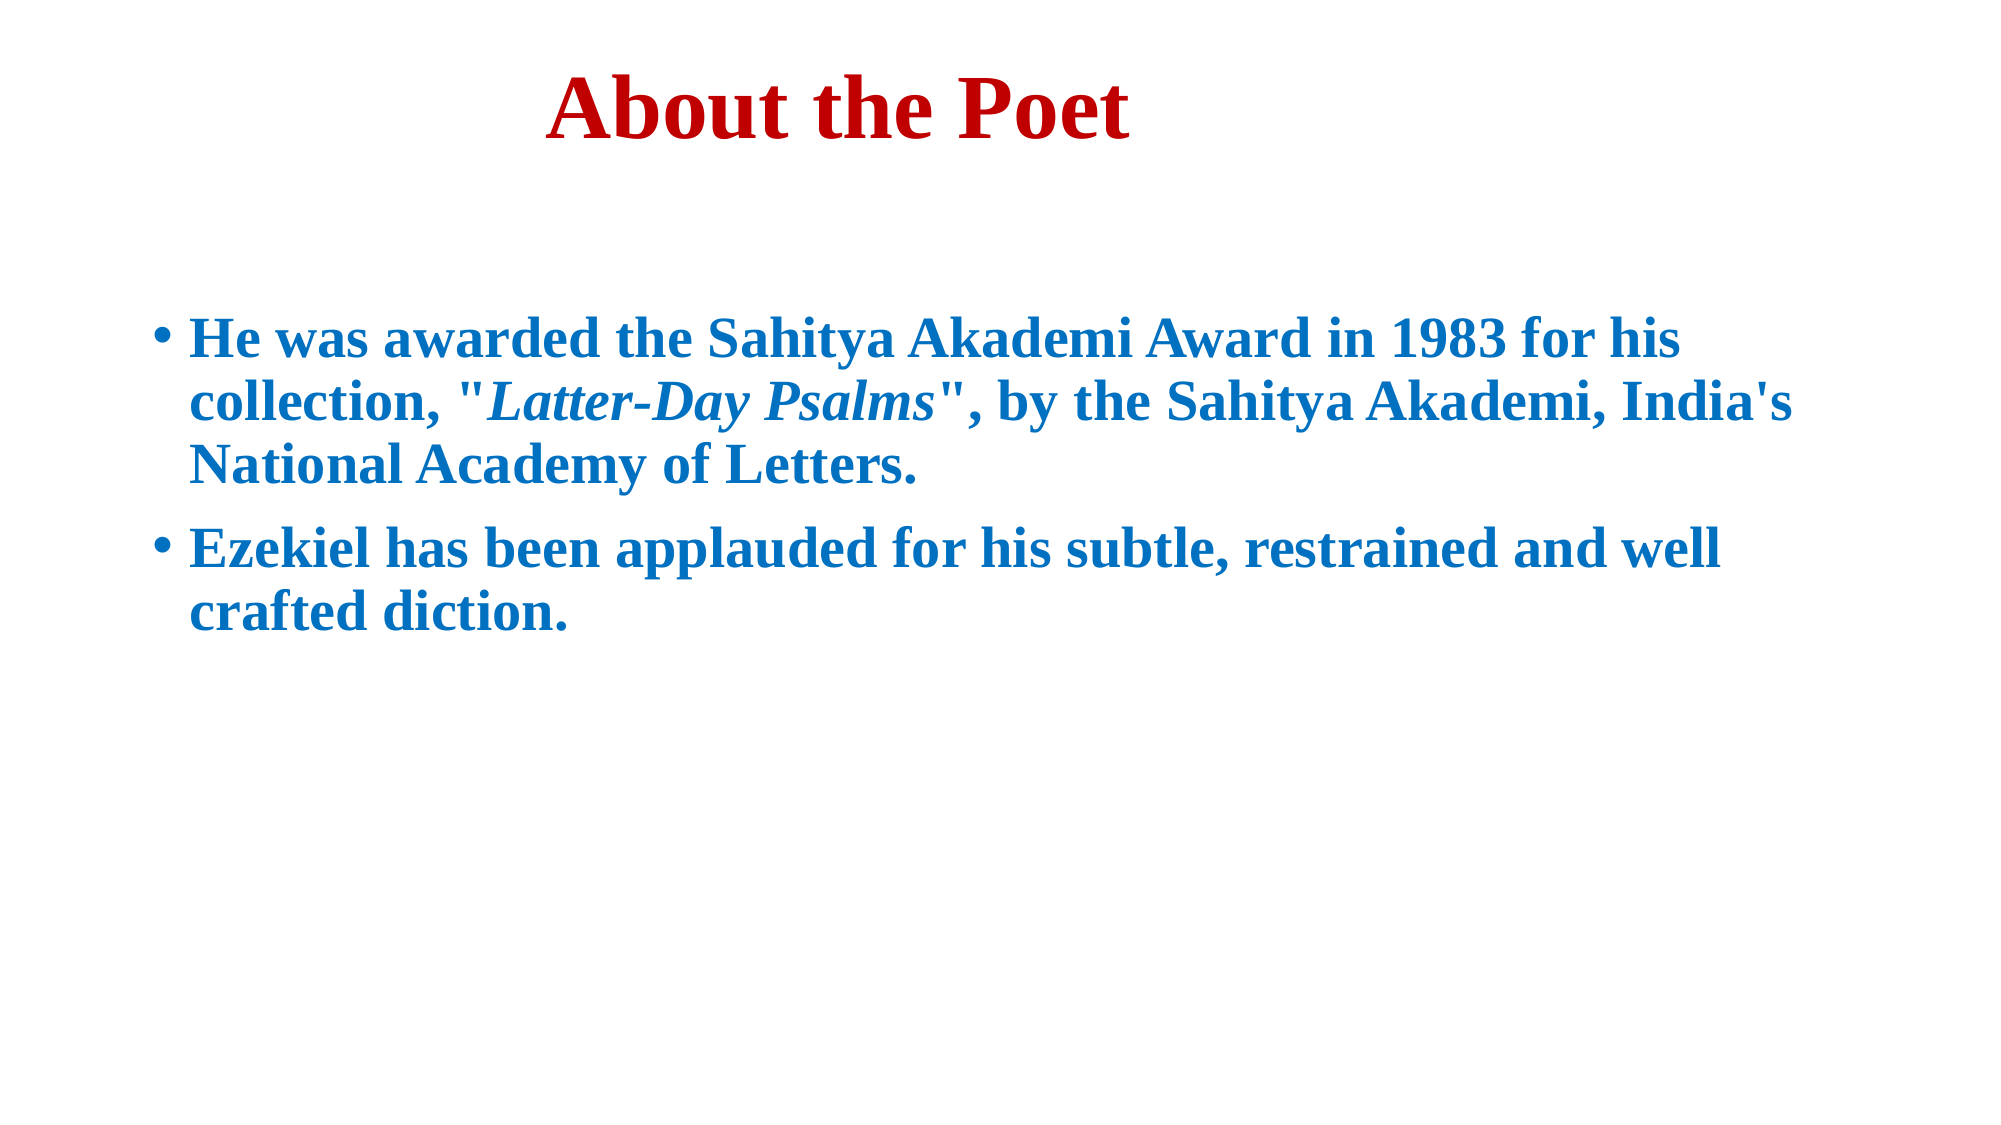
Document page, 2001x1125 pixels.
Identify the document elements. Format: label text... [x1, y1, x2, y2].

title About the Poet [530, 0, 2000, 218]
list He was awarded the Sahitya Akademi Award in 1983 for his collection, "Latter-Day Psalms", by the Sahitya Akademi, India's National Academy of Letters. Ezekiel has been applauded for his subtle, restrained and well crafted diction. [137, 299, 1863, 1014]
